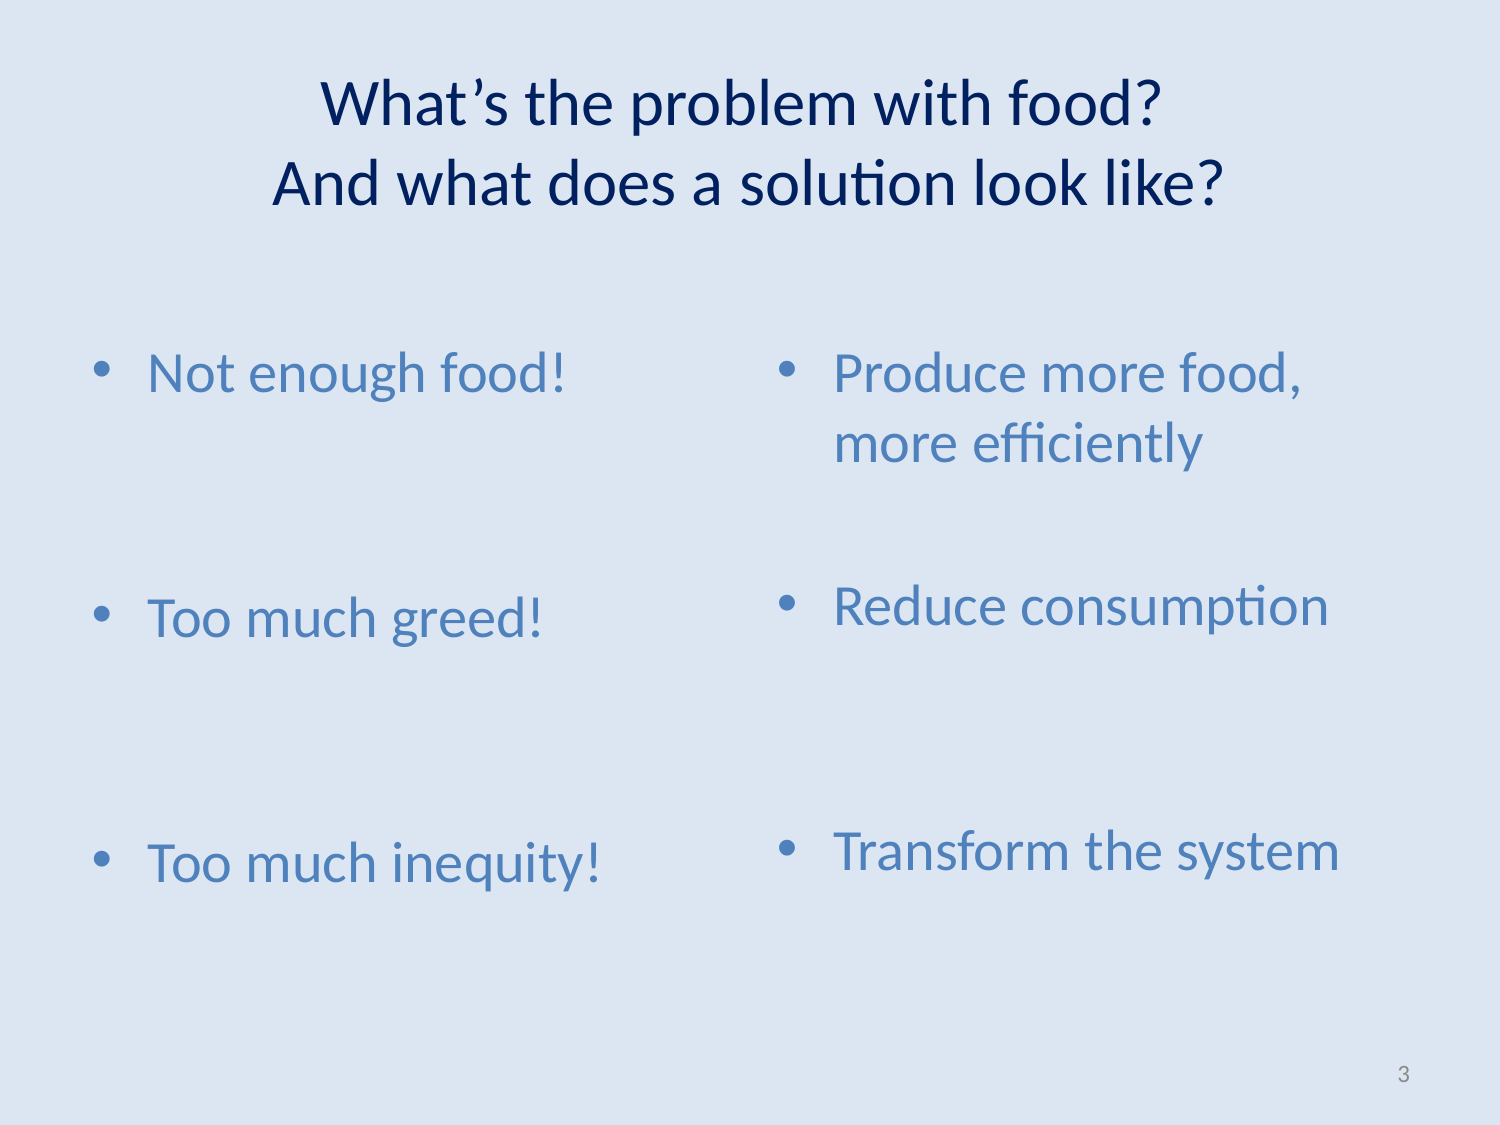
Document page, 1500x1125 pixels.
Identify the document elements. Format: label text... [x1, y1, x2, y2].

list Not enough food! Too much greed! Too much inequity! [76, 326, 740, 1069]
slide_number 3 [1074, 1042, 1425, 1103]
title What’s the problem with food? And what does a solution look like? [74, 44, 1426, 233]
list Produce more food, more efficiently Reduce consumption Transform the system [761, 326, 1425, 1069]
